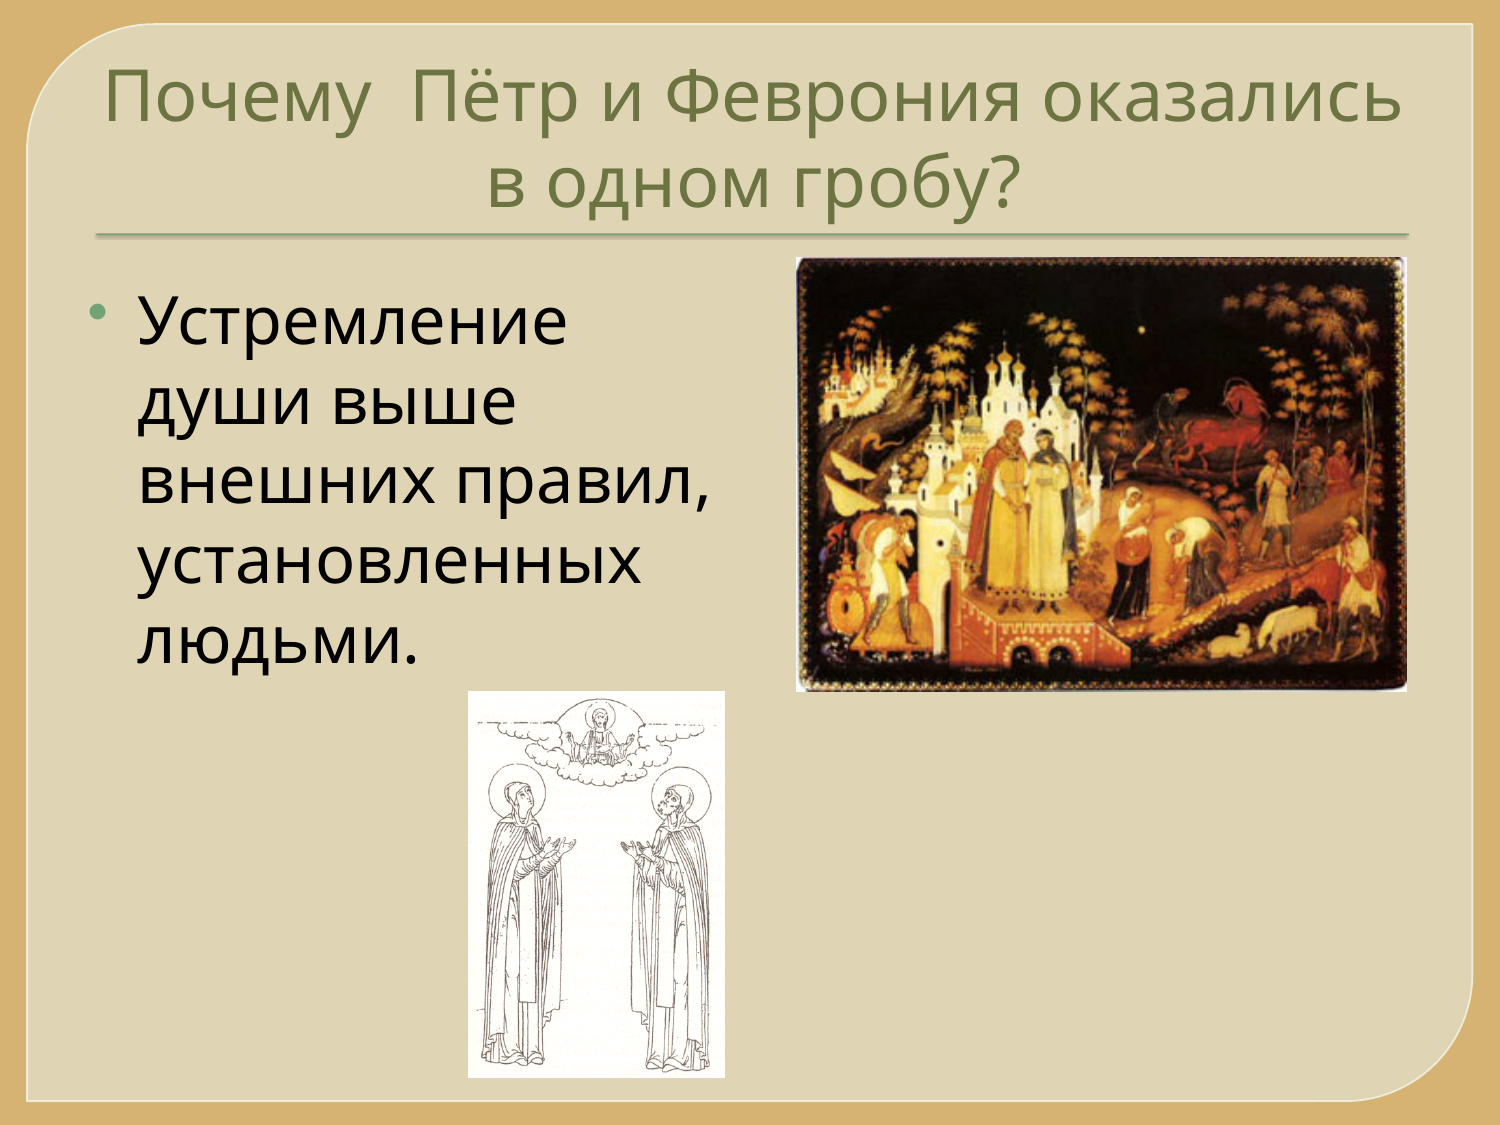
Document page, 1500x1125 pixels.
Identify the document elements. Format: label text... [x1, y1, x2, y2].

picture [796, 257, 1407, 692]
title Почему Пётр и Феврония оказались в одном гробу? [75, 41, 1425, 230]
picture [468, 691, 726, 1079]
list Устремление души выше внешних правил, установленных людьми. [75, 270, 750, 1013]
